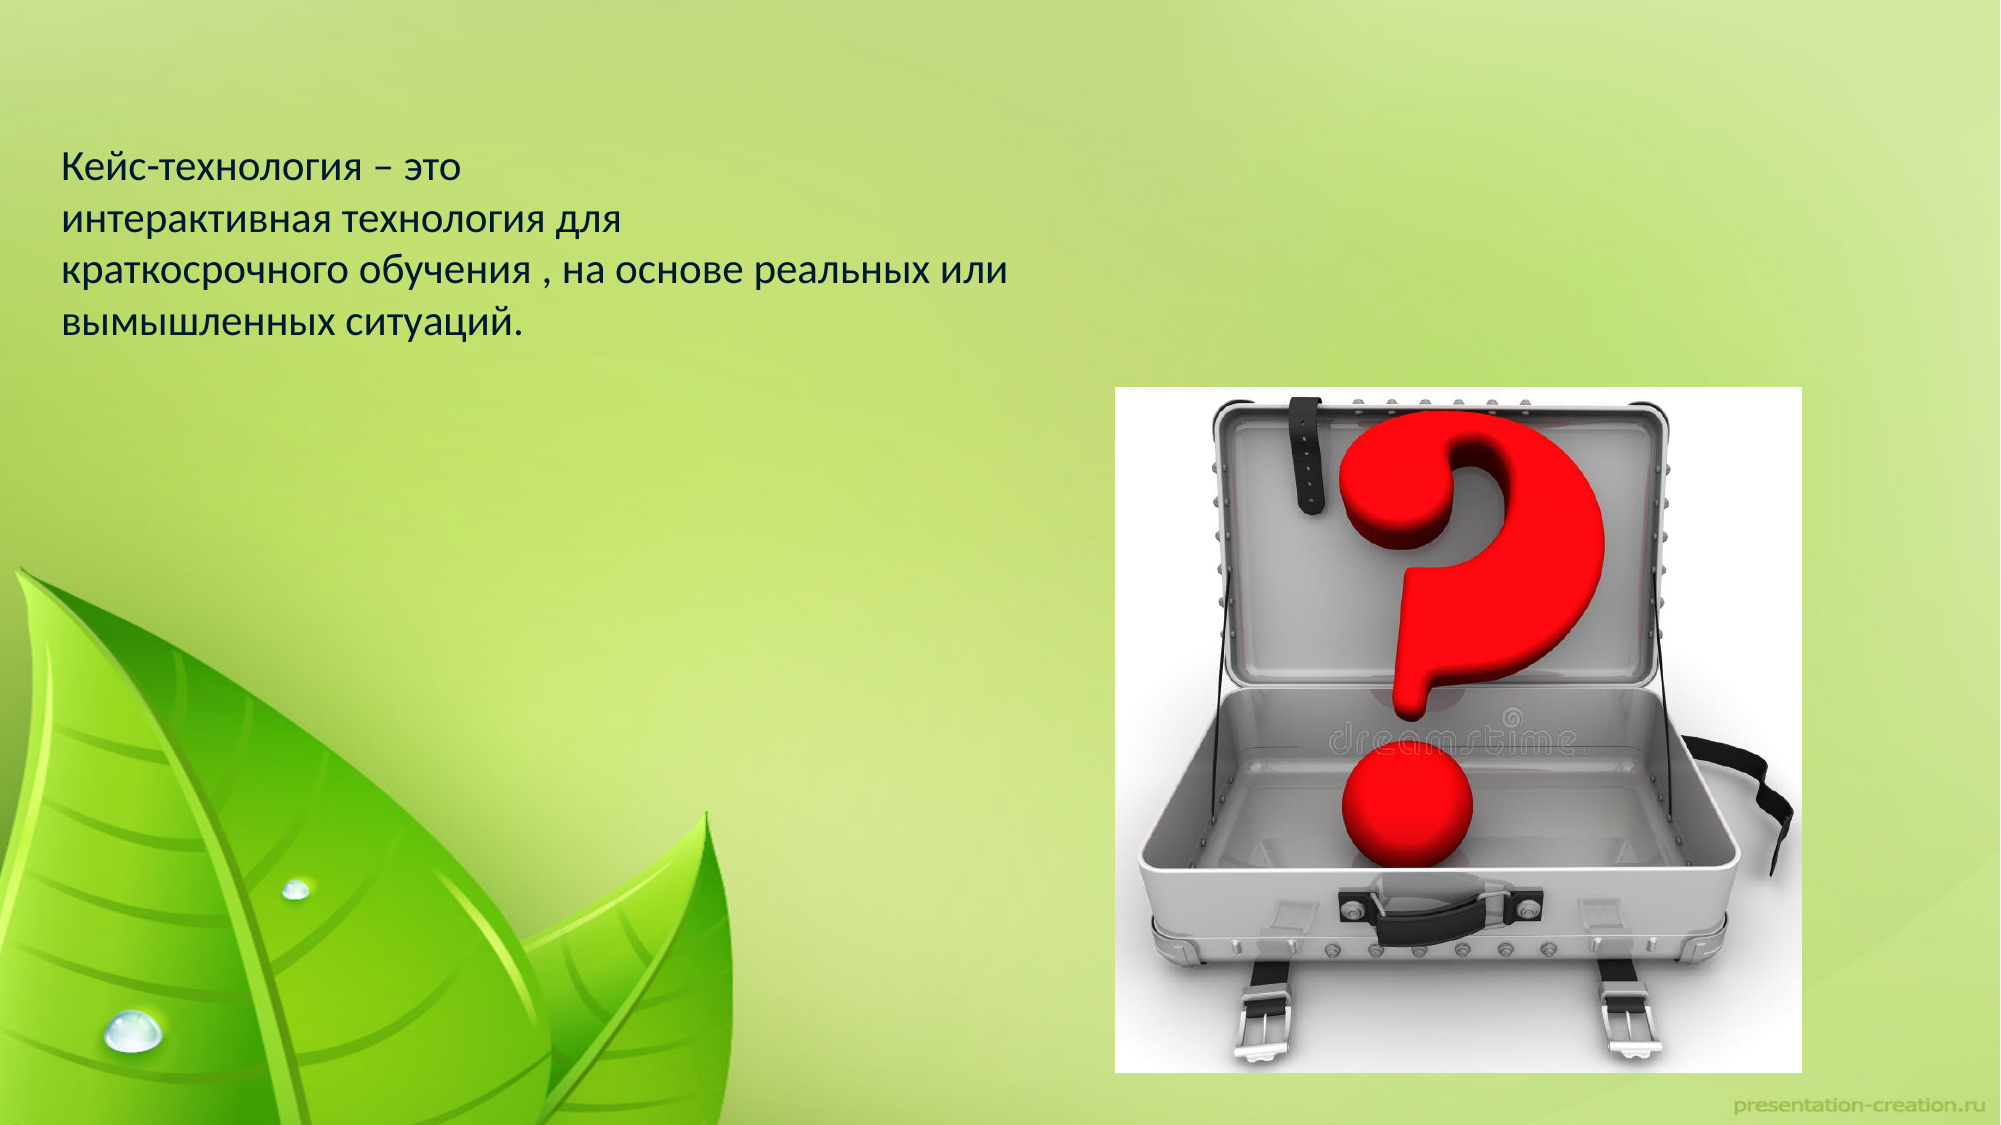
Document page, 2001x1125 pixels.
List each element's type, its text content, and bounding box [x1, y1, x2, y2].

title Кейс-технология – это интерактивная технология для краткосрочного обучения , на основе реальных или вымышленных ситуаций. [46, 129, 1952, 353]
picture [0, 0, 2001, 1125]
